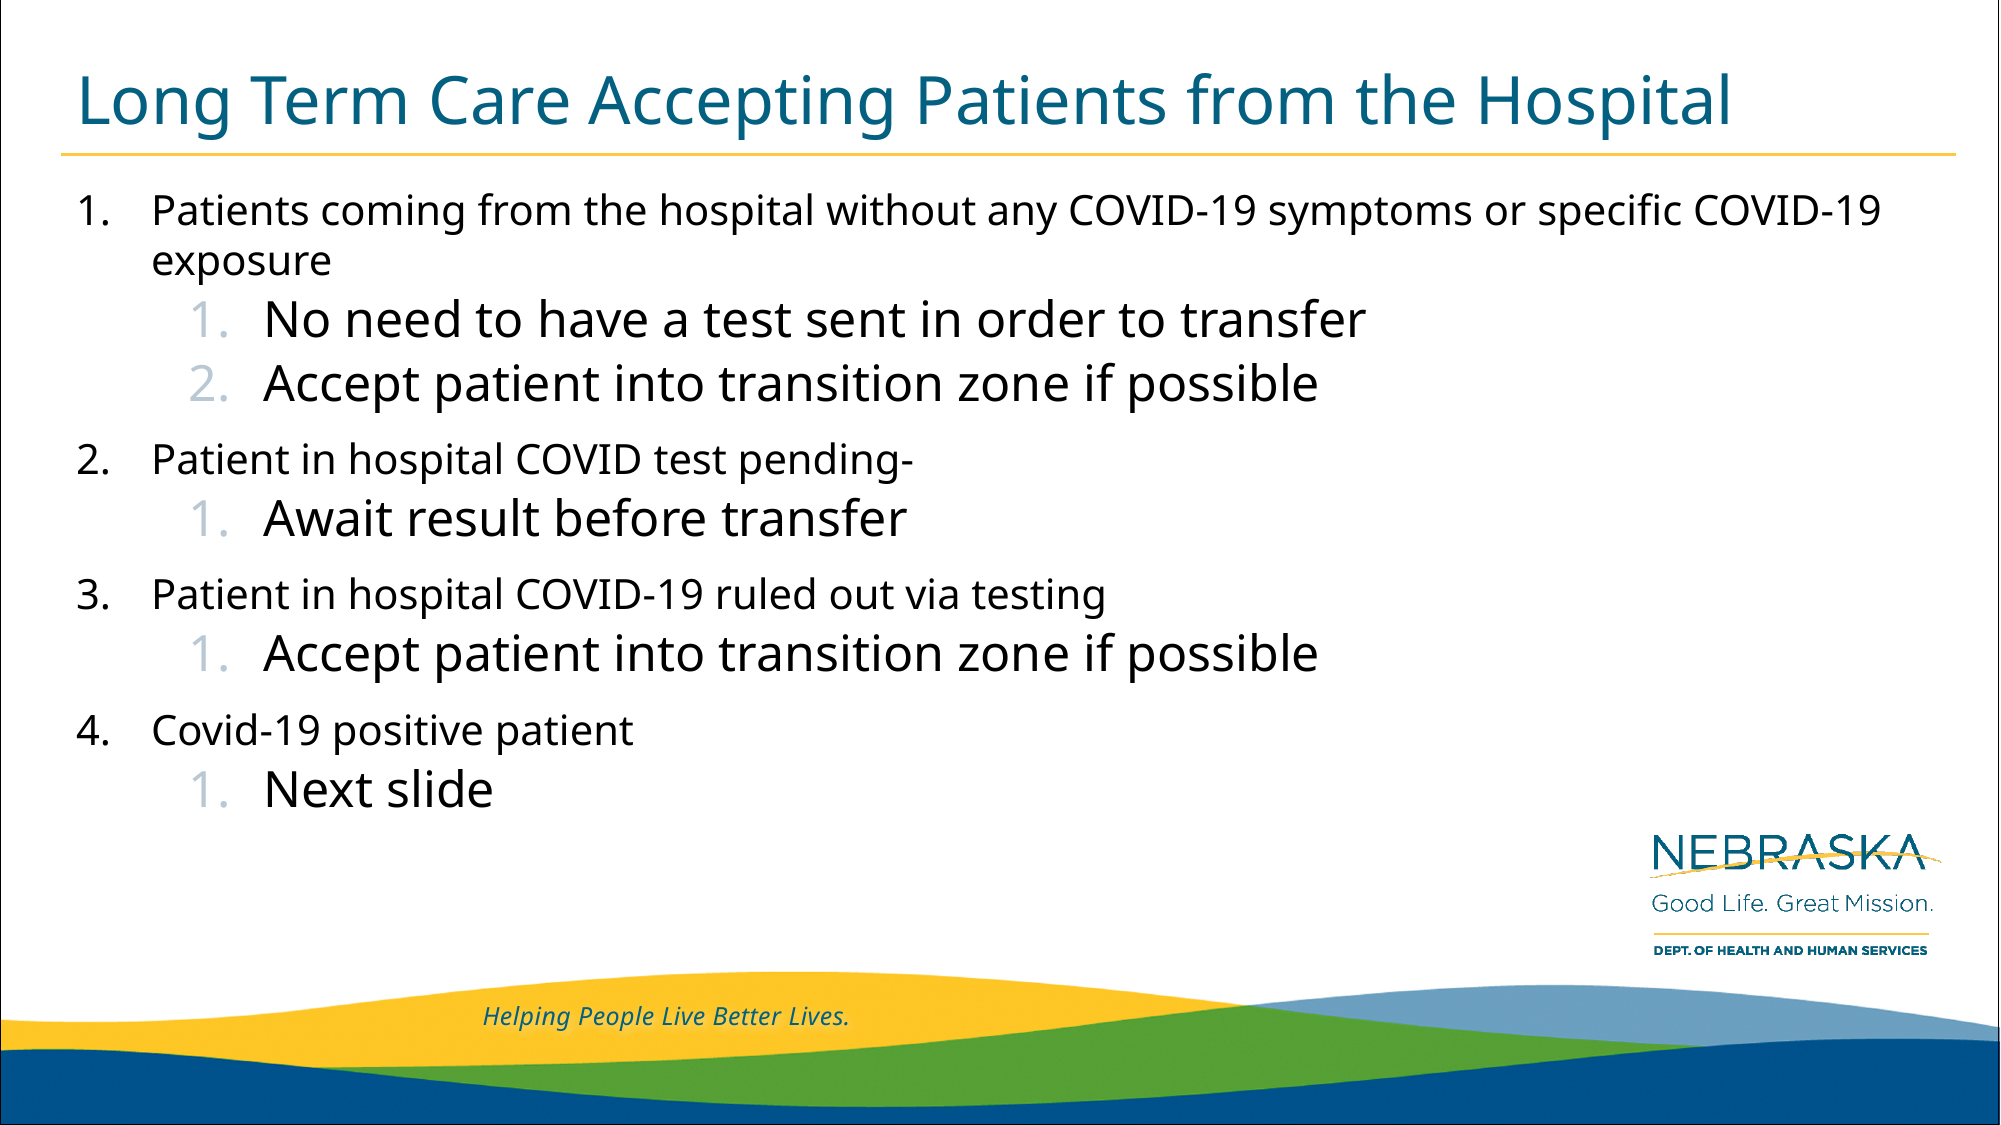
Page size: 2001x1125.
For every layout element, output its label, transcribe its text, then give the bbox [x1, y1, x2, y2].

title Long Term Care Accepting Patients from the Hospital [61, 59, 1957, 175]
picture [1, 0, 1998, 1124]
list Patients coming from the hospital without any COVID-19 symptoms or specific COVID-19 exposure No need to have a test sent in order to transfer Accept patient into transition zone if possible Patient in hospital COVID test pending- Await result before transfer Patient in hospital COVID-19 ruled out via testing Accept patient into transition zone if possible Covid-19 positive patient Next slide [61, 176, 1957, 1007]
